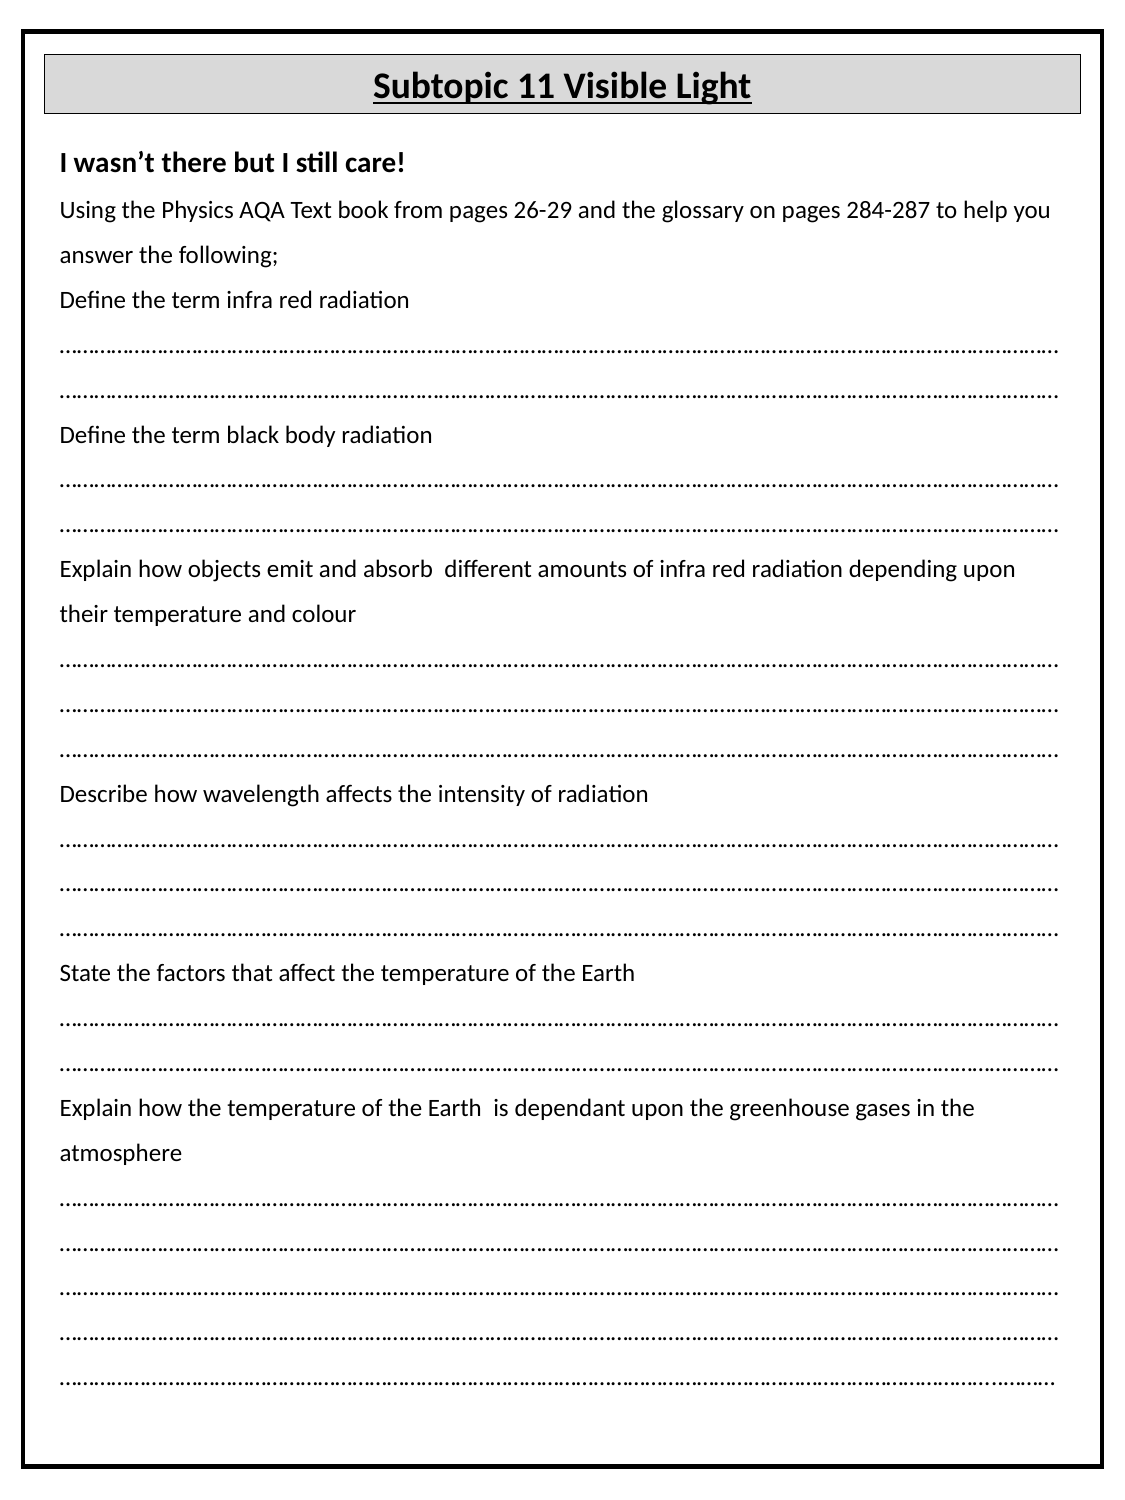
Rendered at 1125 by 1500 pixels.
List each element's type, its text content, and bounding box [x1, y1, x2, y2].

text_box I wasn’t there but I still care! Using the Physics AQA Text book from pages 26-29 and the glossary on pages 284-287 to help you answer the following; Define the term infra red radiation …………………………………………………………………………………………………………………………………………………………………………………………………………………………………………………………………………………………………………………… Define the term black body radiation …………………………………………………………………………………………………………………………………………………………………………………………………………………………………………………………………………………………………………………… Explain how objects emit and absorb different amounts of infra red radiation depending upon their temperature and colour ……………………………………………………………………………………………………………………………………………………………………………………………………………………………………………………………………………………………………………………………………………………………………………………………………………………………………………………………………………… Describe how wavelength affects the intensity of radiation …………………………………………………………………………………………………………………………………………………………………………………………………………………………………………………………………………………………………………………… ………………………………………………………………………………………………………………………………………………………… State the factors that affect the temperature of the Earth …………………………………………………………………………………………………………………………………………………………………………………………………………………………………………………………………………………………………………………… Explain how the temperature of the Earth is dependant upon the greenhouse gases in the atmosphere …………………………………………………………………………………………………………………………………………………………………………………………………………………………………………………………………………………………………………………… …………………………………………………………………………………………………………………………………………………………………………………………………………………………………………………………………………………………………………………… ………………………………………………………………………………………………………………………………………………..……… [44, 136, 1081, 1398]
text_box Subtopic 11 Visible Light [44, 54, 1081, 114]
text_box [22, 30, 1103, 1468]
